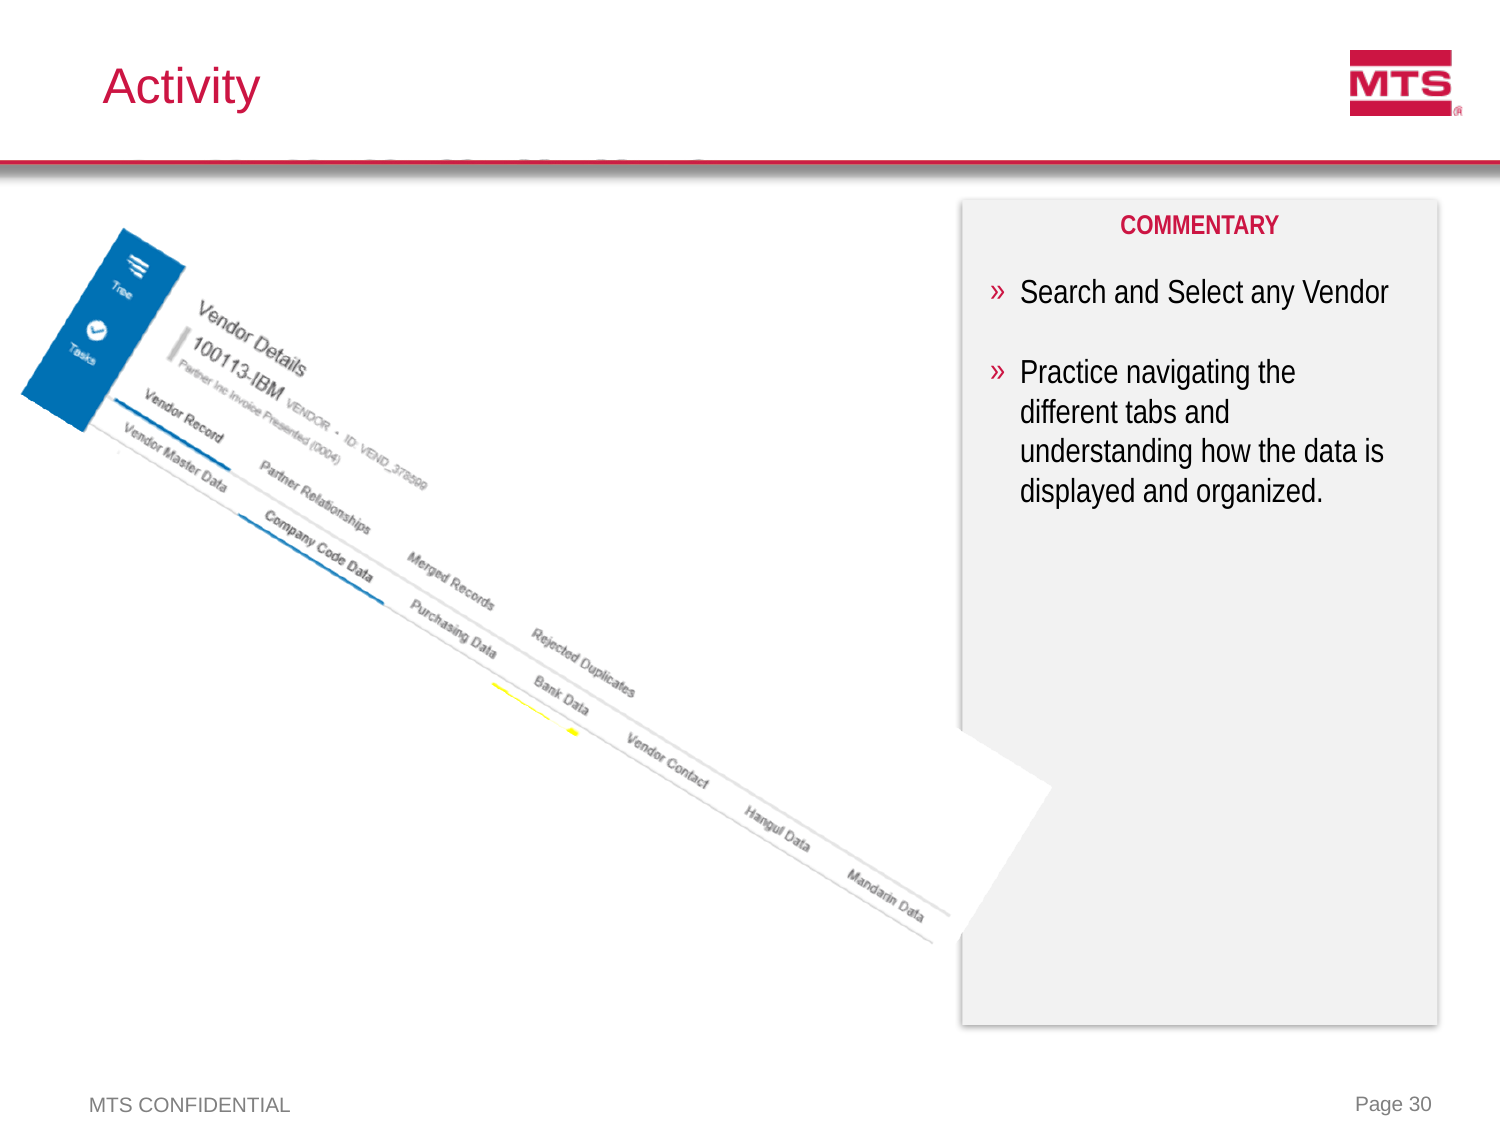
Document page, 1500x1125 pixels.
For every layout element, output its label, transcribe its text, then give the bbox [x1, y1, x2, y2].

title Activity [87, 12, 1206, 155]
picture [0, 214, 1079, 962]
picture [0, 159, 1500, 188]
list Search and Select any Vendor Practice navigating the different tabs and understanding how the data is displayed and organized. [975, 262, 1413, 888]
